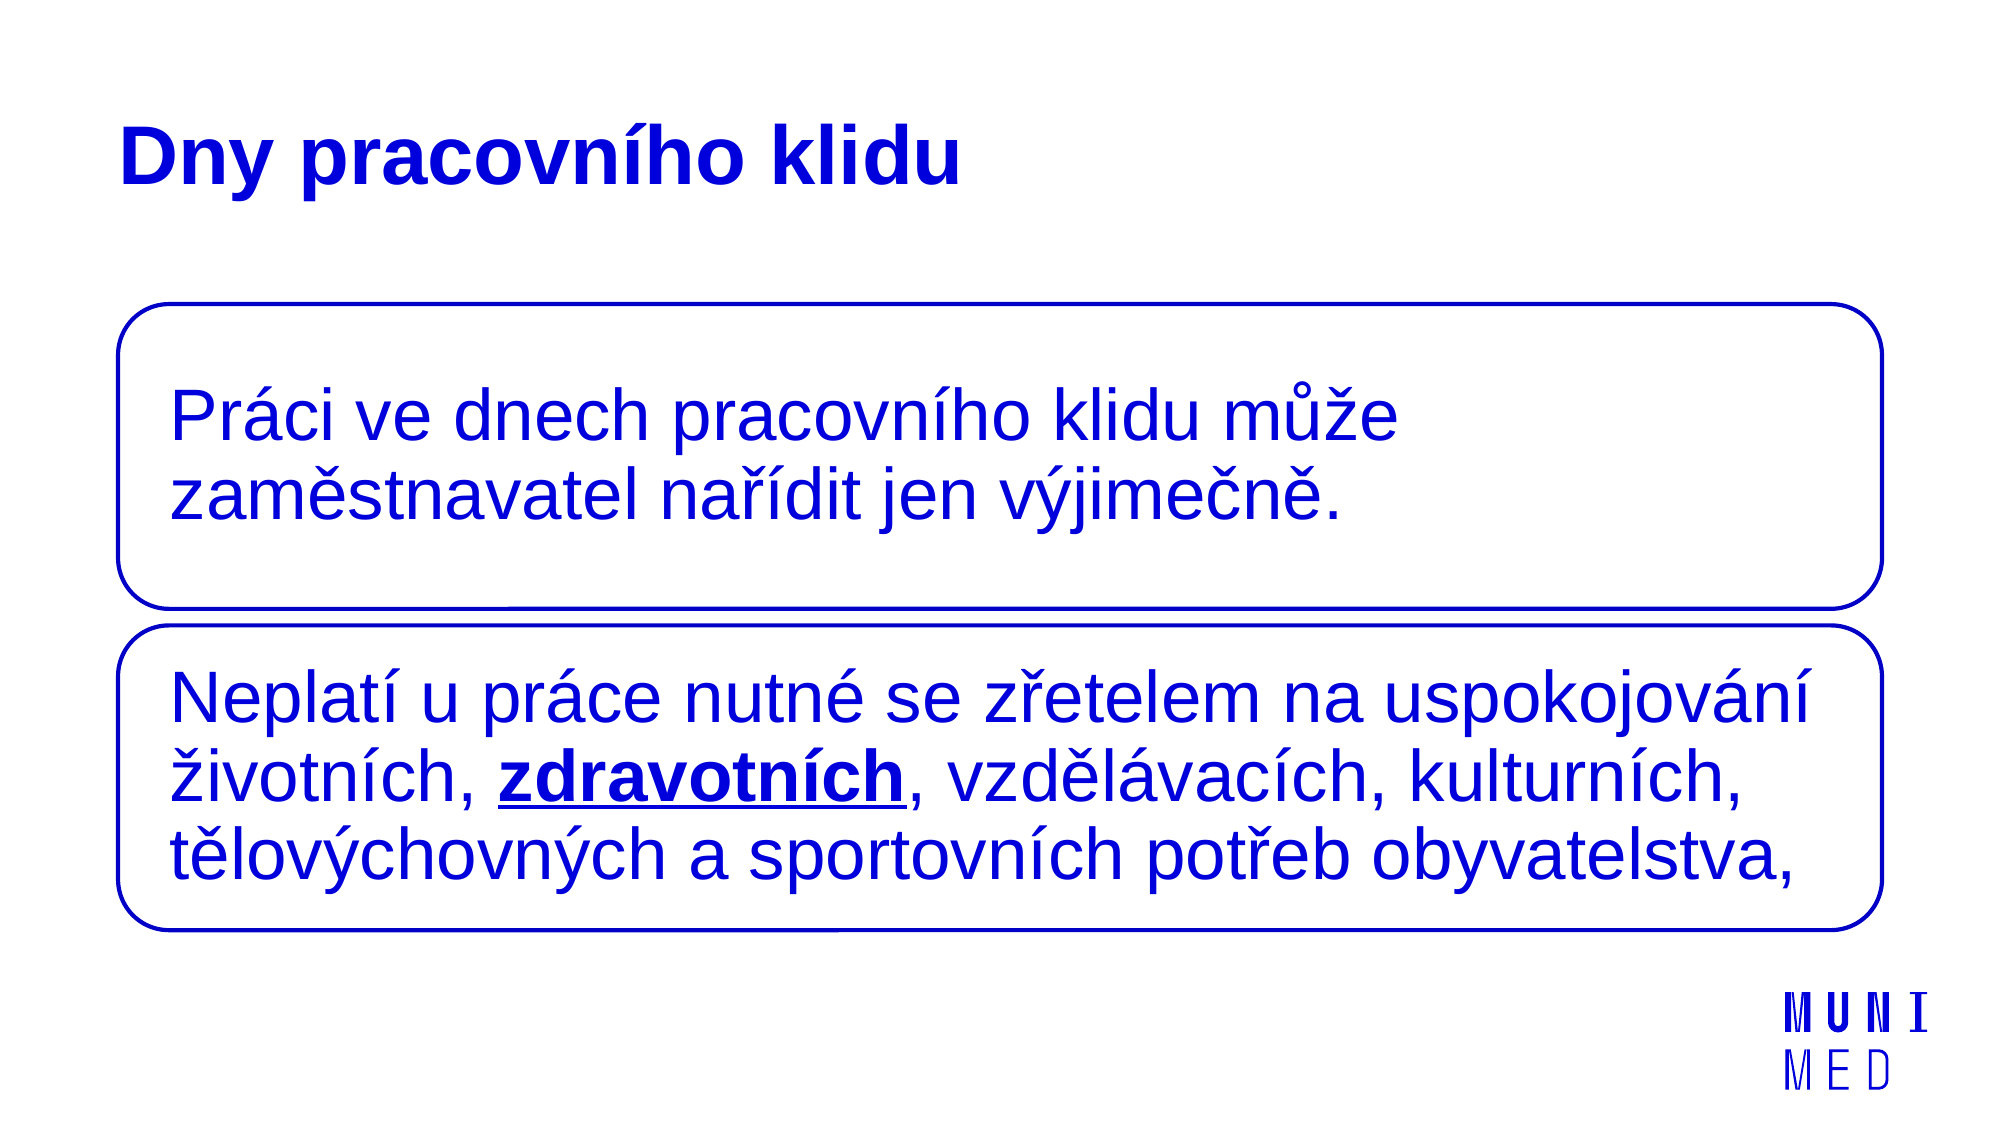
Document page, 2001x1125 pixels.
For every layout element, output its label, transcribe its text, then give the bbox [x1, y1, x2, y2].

title Dny pracovního klidu [118, 118, 1883, 193]
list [117, 277, 1883, 957]
